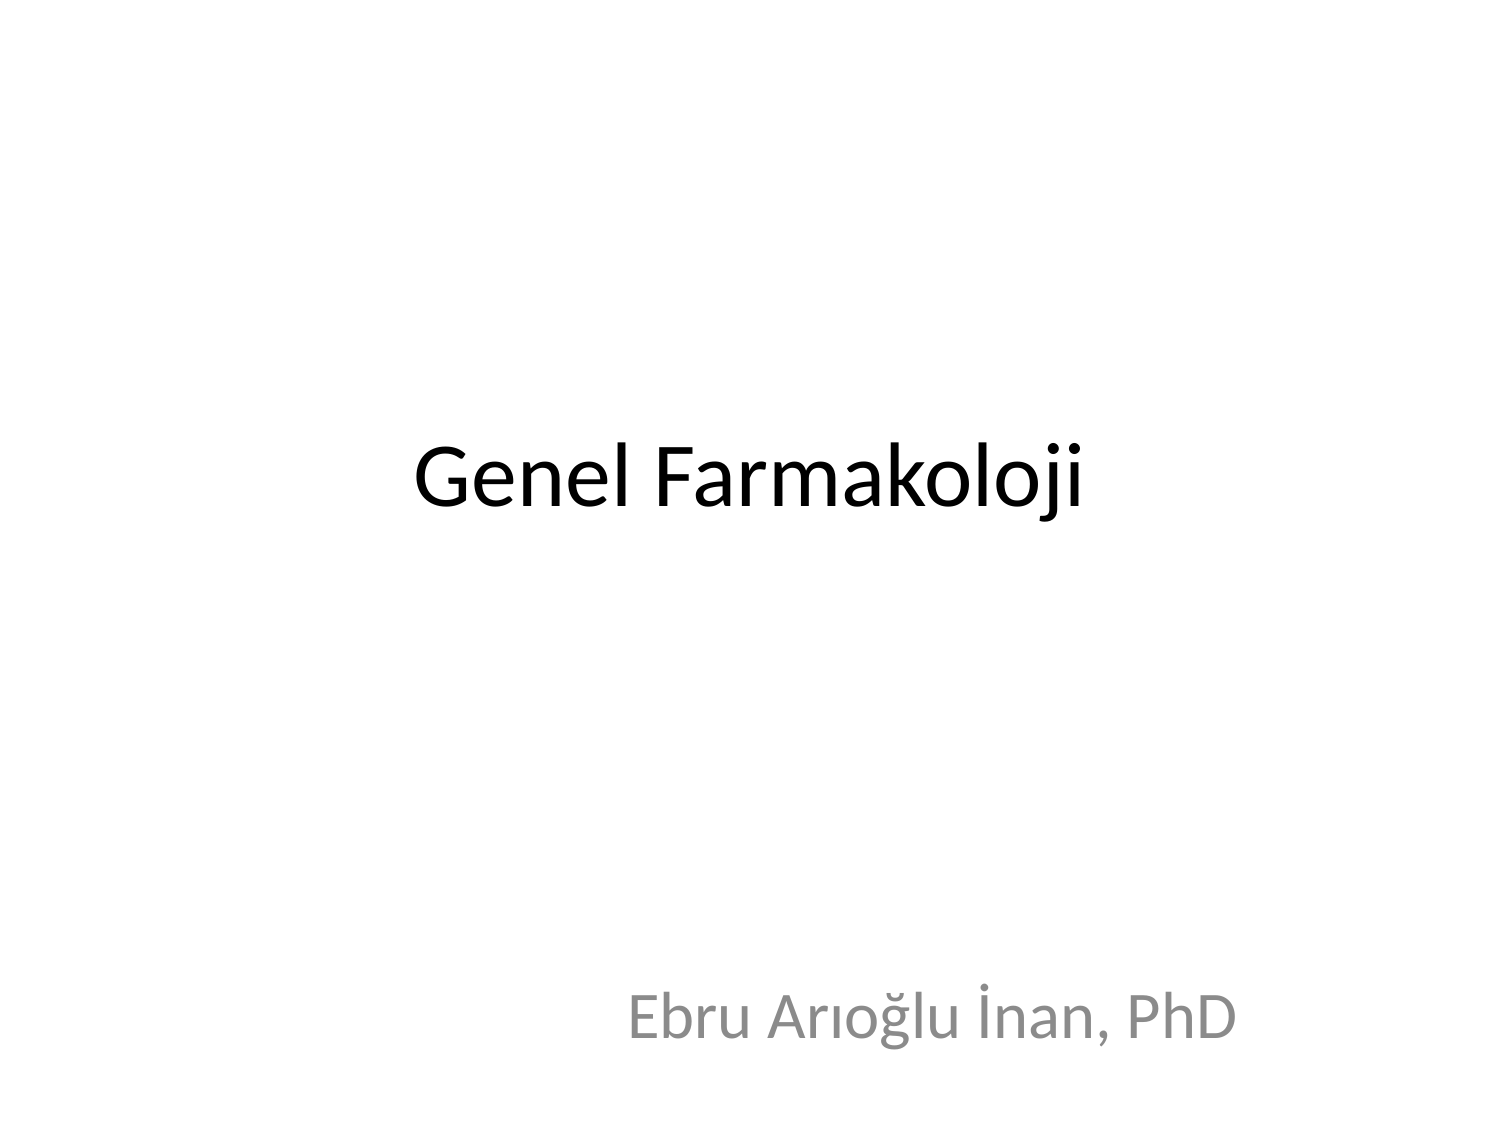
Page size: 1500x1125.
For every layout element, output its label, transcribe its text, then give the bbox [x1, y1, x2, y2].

subtitle Ebru Arıoğlu İnan, PhD [407, 964, 1458, 1067]
title Genel Farmakoloji [112, 349, 1388, 591]
